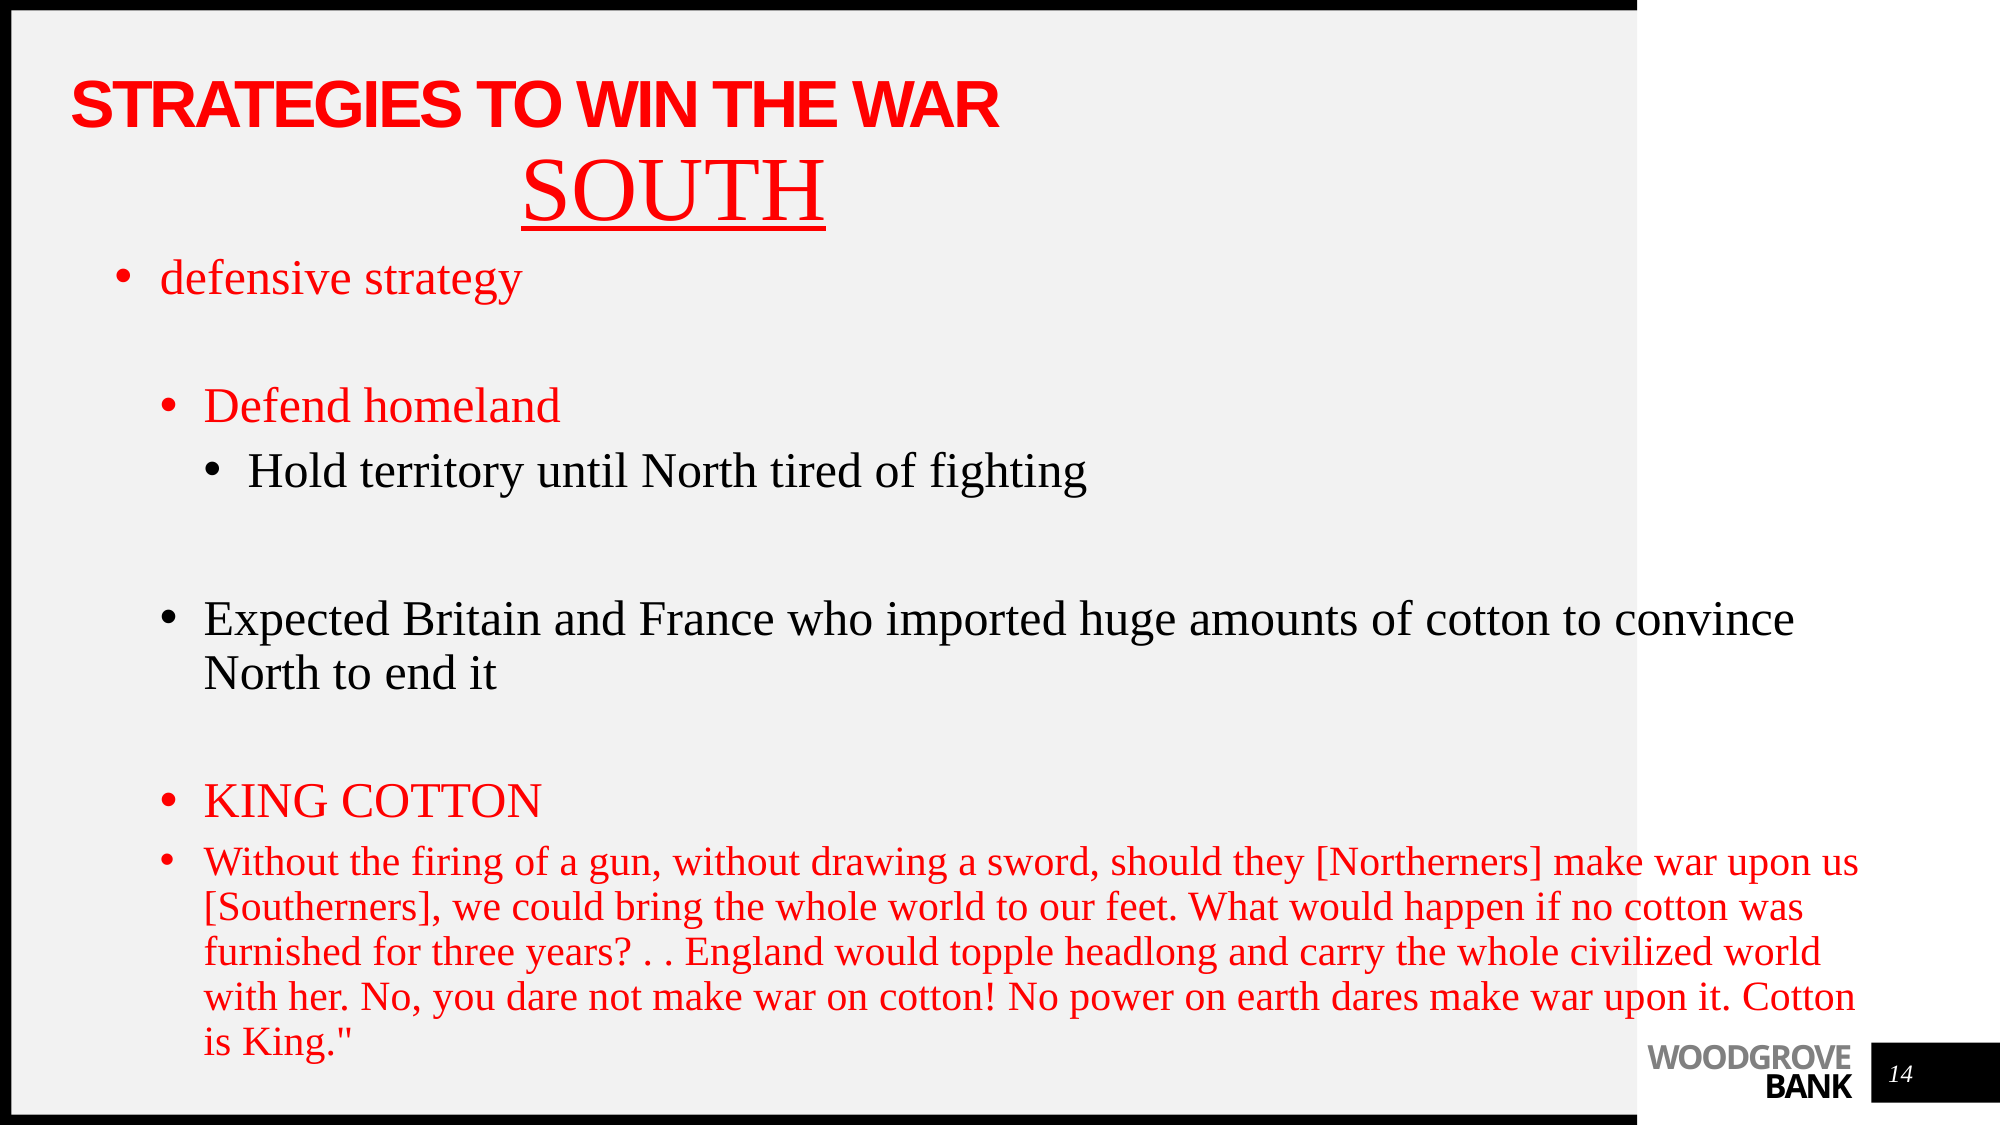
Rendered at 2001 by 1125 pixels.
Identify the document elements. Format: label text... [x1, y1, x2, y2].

slide_number 14 [1892, 1050, 1924, 1096]
title Strategies to win the war [70, 70, 1580, 141]
list SOUTH defensive strategy Defend homeland Hold territory until North tired of fighting Expected Britain and France who imported huge amounts of cotton to convince North to end it KING COTTON Without the firing of a gun, without drawing a sword, should they [Northerners] make war upon us [Southerners], we could bring the whole world to our feet. What would happen if no cotton was furnished for three years? . . England would topple headlong and carry the whole civilized world with her. No, you dare not make war on cotton! No power on earth dares make war upon it. Cotton is King." [70, 141, 1892, 1096]
